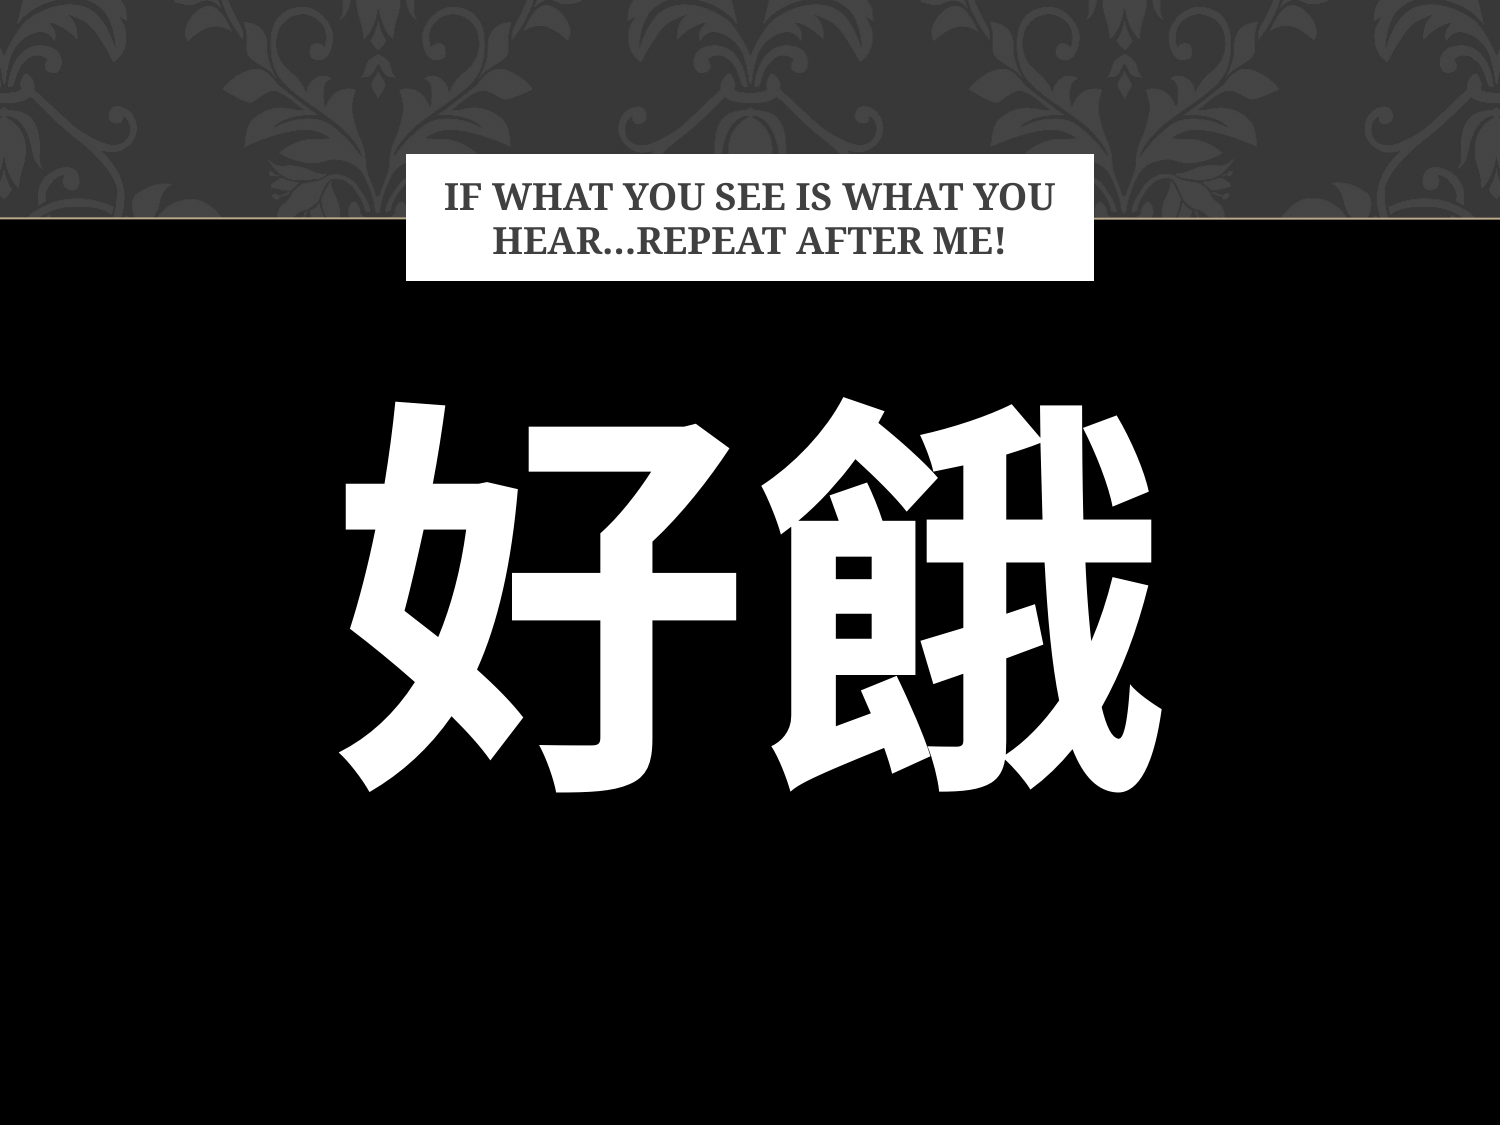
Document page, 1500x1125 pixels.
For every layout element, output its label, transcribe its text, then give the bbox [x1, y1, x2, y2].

list 好餓 [75, 331, 1425, 1000]
title If what you see is what you hear…repeat after me! [406, 154, 1094, 281]
